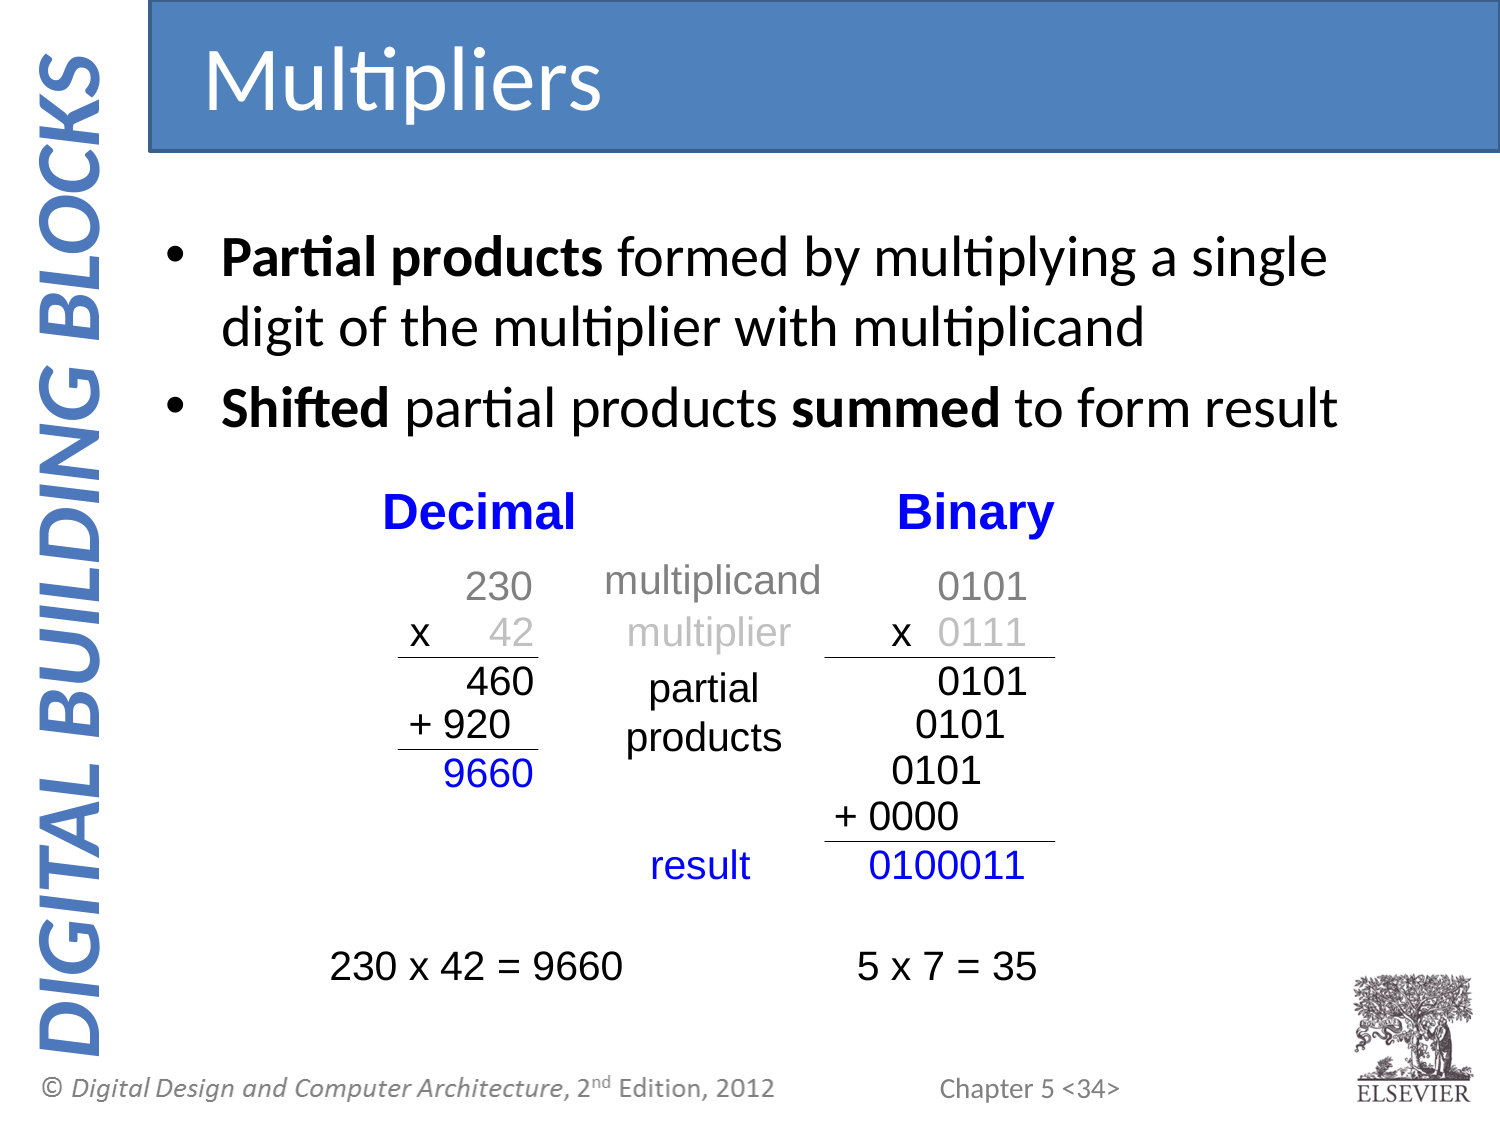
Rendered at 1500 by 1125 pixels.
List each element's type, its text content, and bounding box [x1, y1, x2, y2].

text_box Multipliers [187, 11, 1488, 136]
picture [0, 0, 1500, 1125]
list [299, 412, 1194, 1001]
text_box [87, 174, 1413, 1025]
